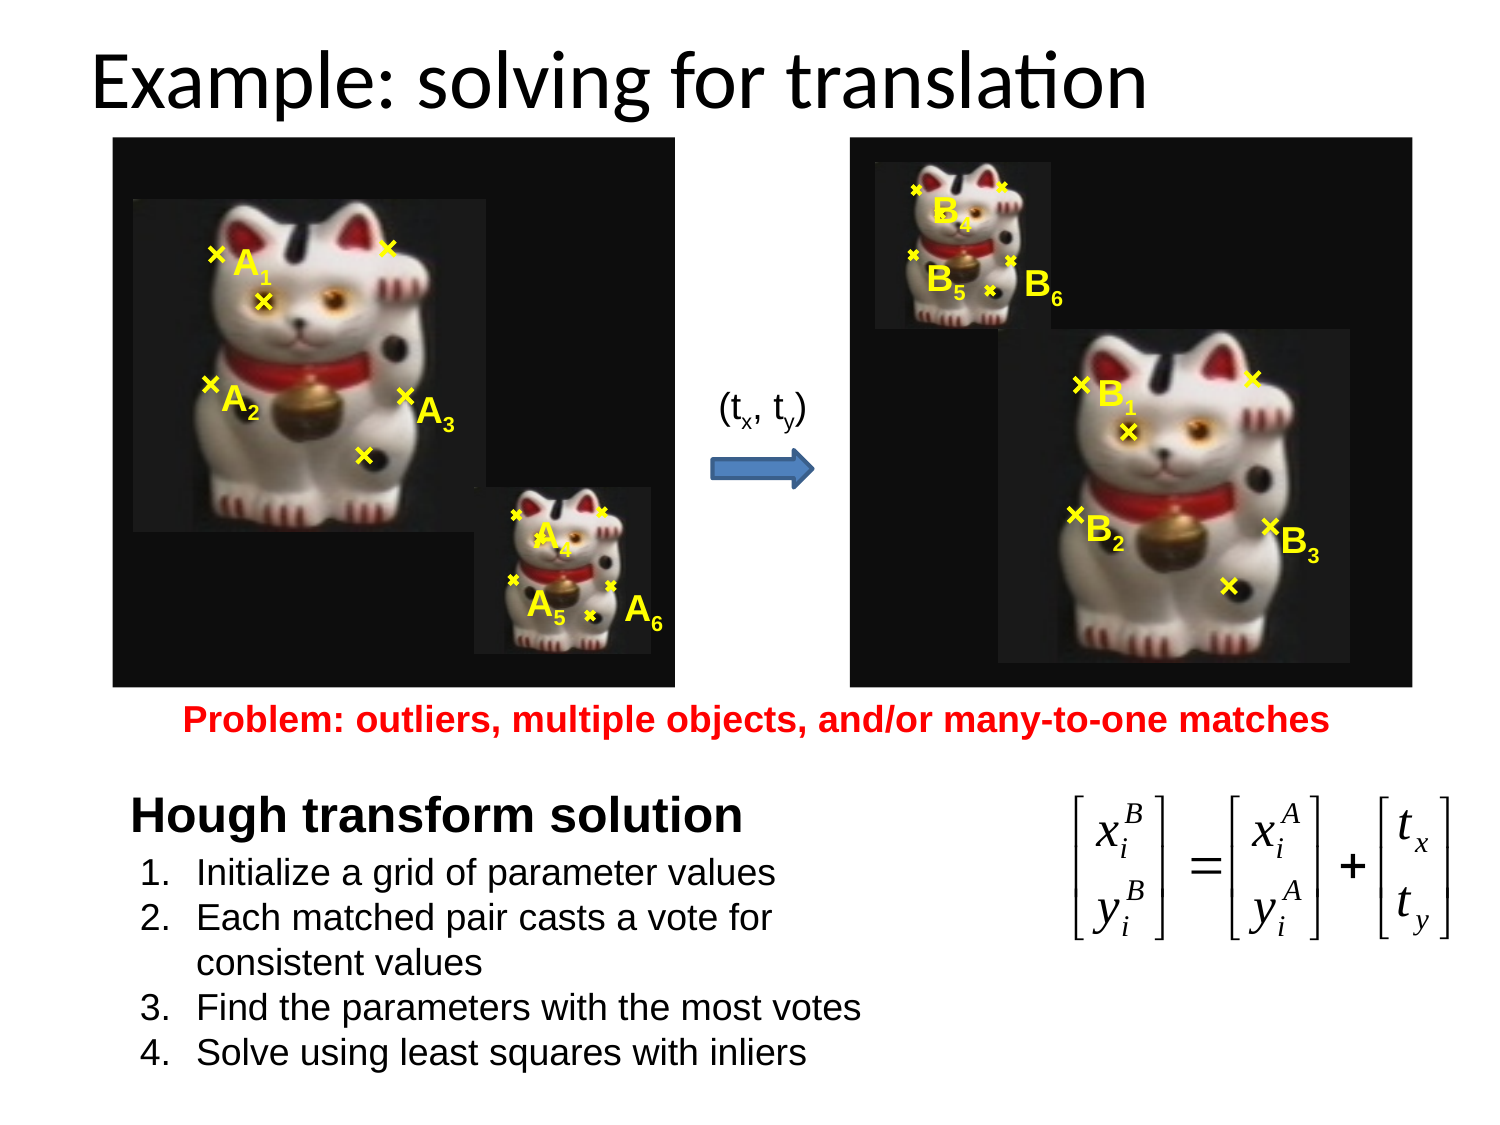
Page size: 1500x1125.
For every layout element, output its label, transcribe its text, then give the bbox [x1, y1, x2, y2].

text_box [1062, 787, 1469, 951]
text_box (tx, ty) [703, 374, 823, 441]
picture [998, 329, 1351, 663]
text_box [848, 135, 1415, 689]
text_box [874, 162, 1080, 330]
picture [133, 198, 486, 533]
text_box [474, 487, 680, 655]
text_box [204, 230, 472, 462]
title Example: solving for translation [74, 0, 1426, 151]
text_box [110, 151, 677, 689]
text_box Initialize a grid of parameter values Each matched pair casts a vote for consistent values Find the parameters with the most votes Solve using least squares with inliers [124, 840, 950, 1081]
text_box Problem: outliers, multiple objects, and/or many-to-one matches [167, 687, 1347, 748]
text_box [1069, 360, 1337, 593]
text_box [710, 448, 815, 490]
text_box Hough transform solution [115, 774, 760, 850]
